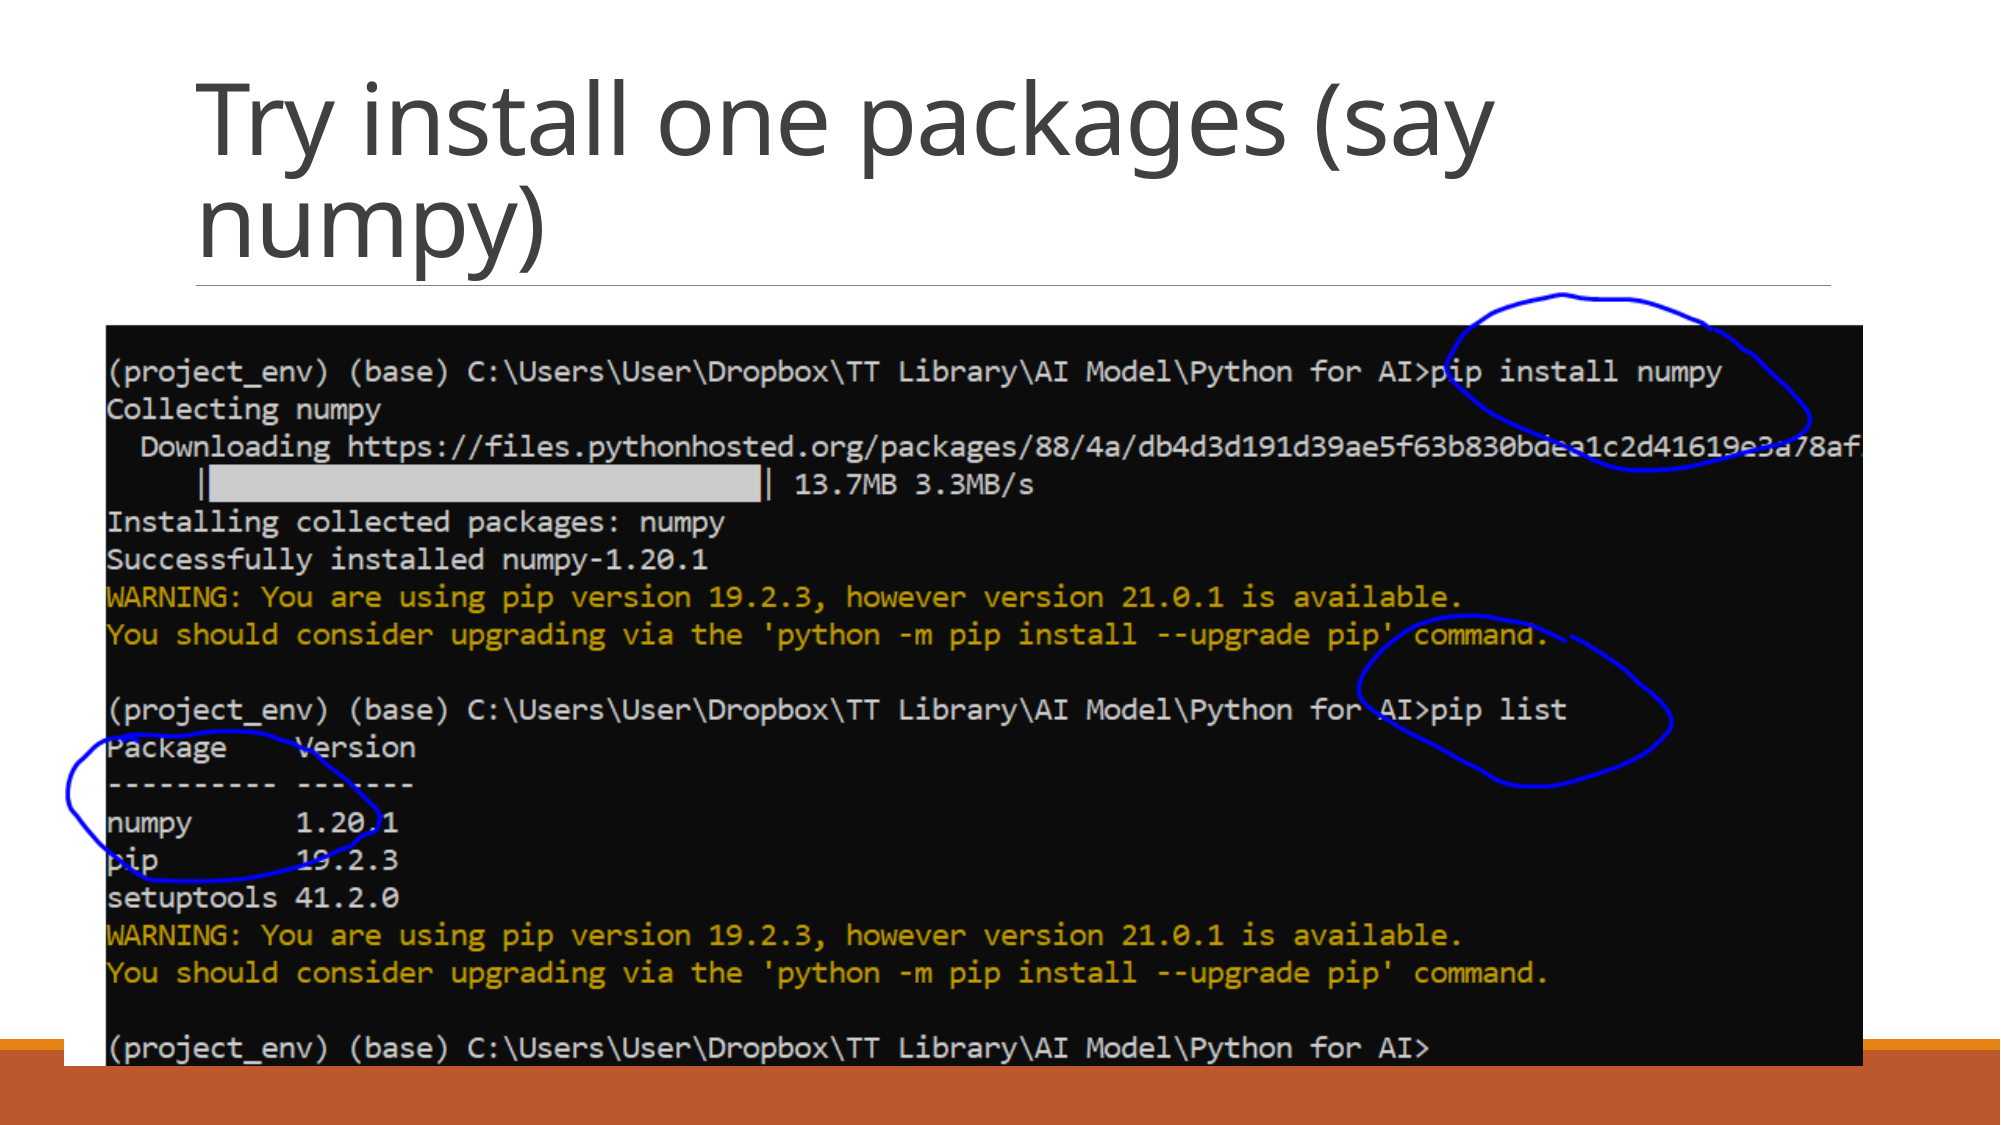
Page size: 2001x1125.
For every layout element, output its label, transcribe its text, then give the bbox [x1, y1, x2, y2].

picture [63, 291, 1863, 1066]
title Try install one packages (say numpy) [180, 47, 1830, 285]
